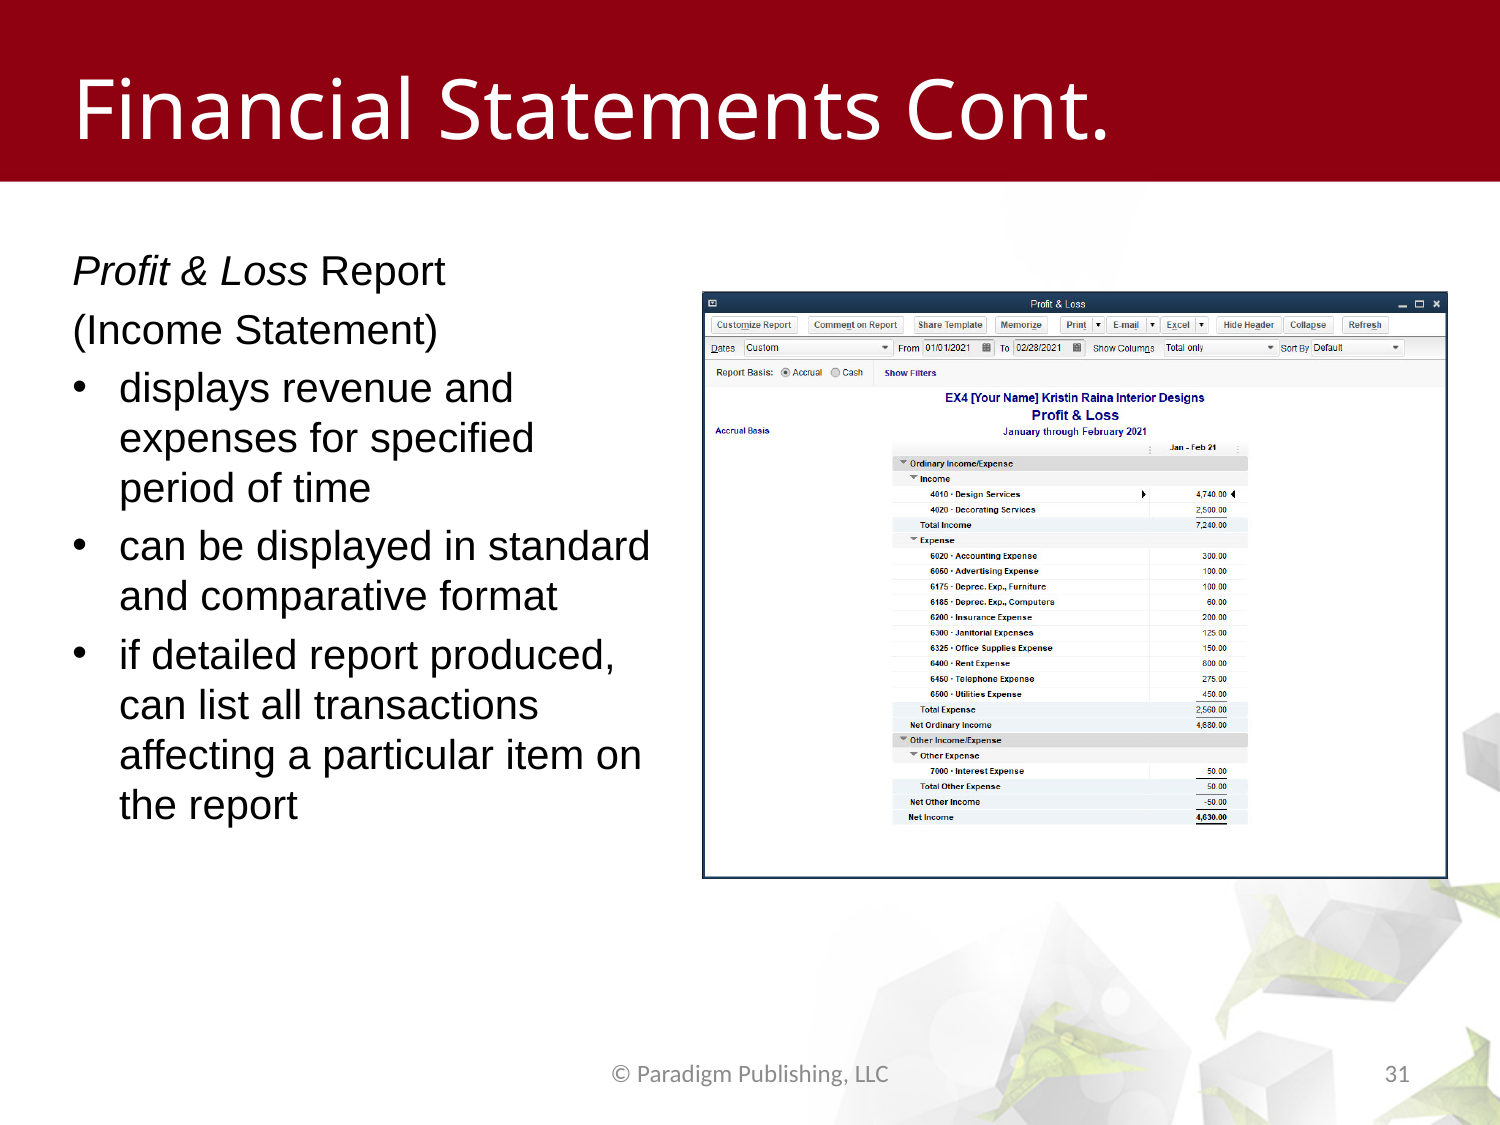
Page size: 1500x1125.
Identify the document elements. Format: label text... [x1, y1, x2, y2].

list Profit & Loss Report (Income Statement) displays revenue and expenses for specified period of time can be displayed in standard and comparative format if detailed report produced, can list all transactions affecting a particular item on the report [57, 236, 669, 1000]
slide_number 31 [1074, 1042, 1425, 1103]
picture [0, 0, 1500, 1125]
title Financial Statements Cont. [57, 48, 1345, 207]
footer © Paradigm Publishing, LLC [512, 1042, 988, 1103]
